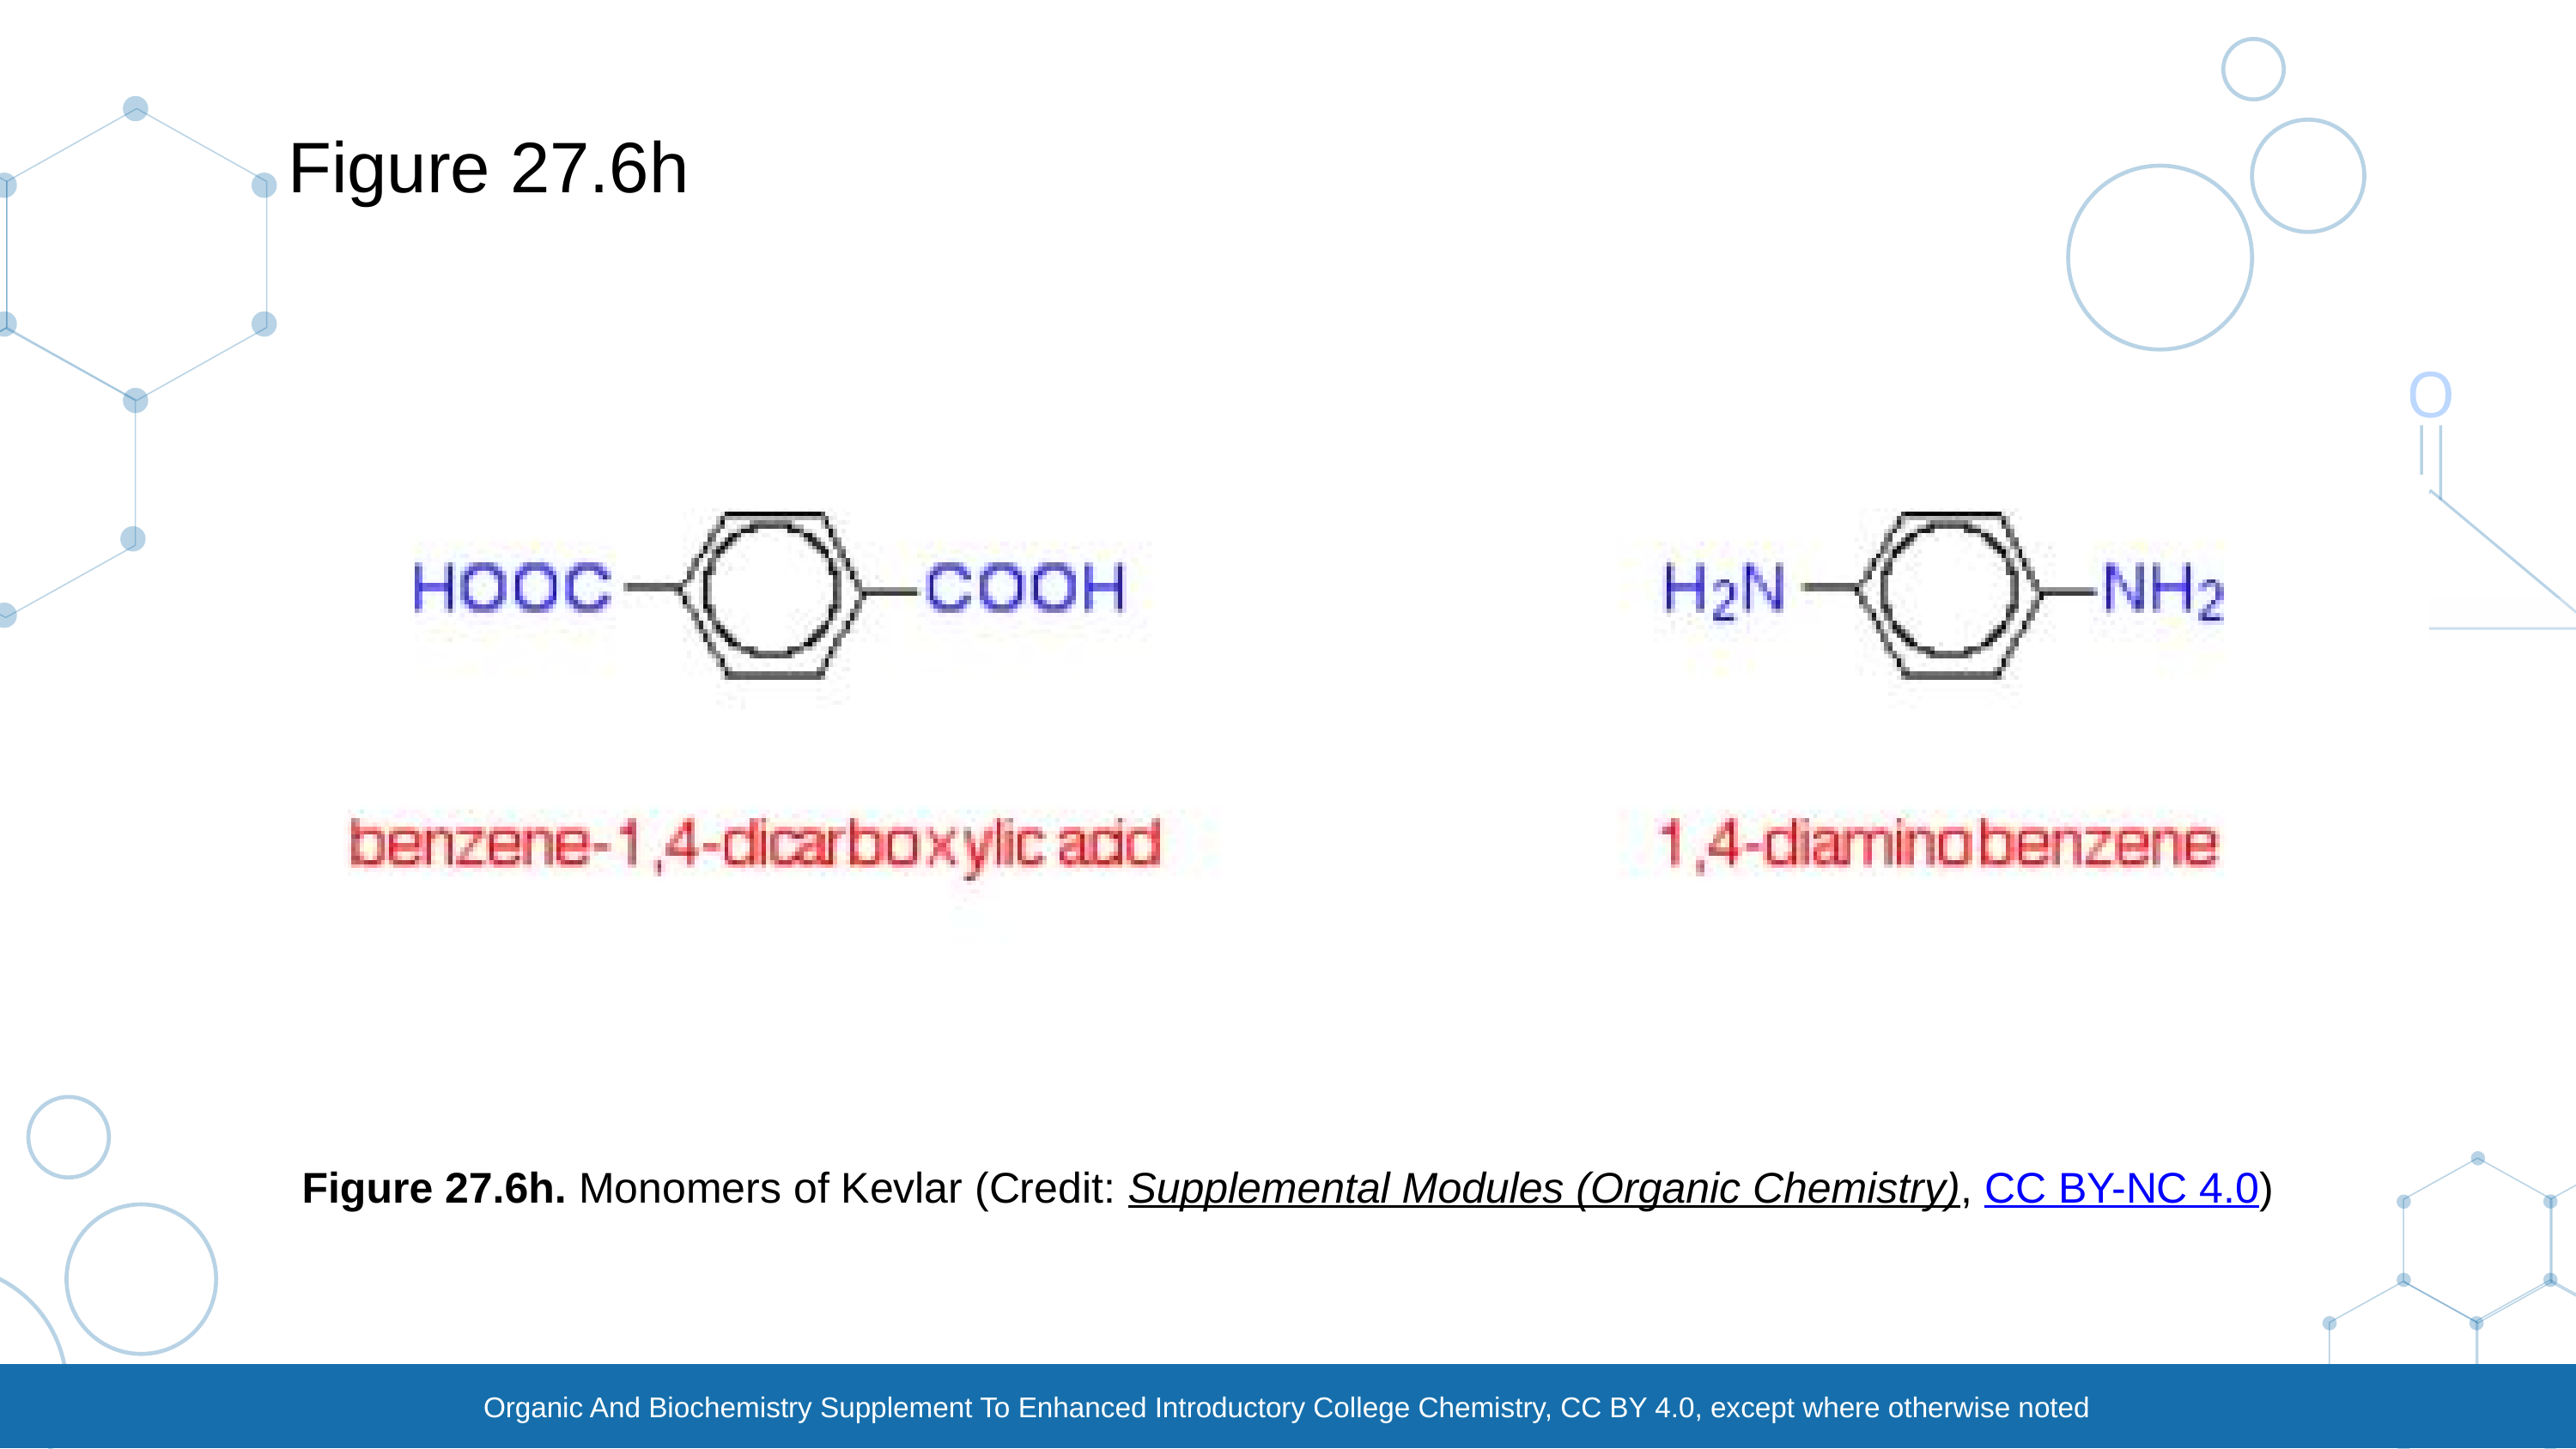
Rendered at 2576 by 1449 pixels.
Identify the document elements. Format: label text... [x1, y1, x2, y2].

title Figure 27.6h [275, 83, 1435, 245]
picture [146, 475, 2429, 974]
list Figure 27.6h. Monomers of Kevlar (Credit: Supplemental Modules (Organic Chemistry), CC BY-NC 4.0) [273, 1153, 2303, 1325]
footer Organic And Biochemistry Supplement To Enhanced Introductory College Chemistry, CC BY 4.0, except where otherwise noted [400, 1379, 2176, 1432]
